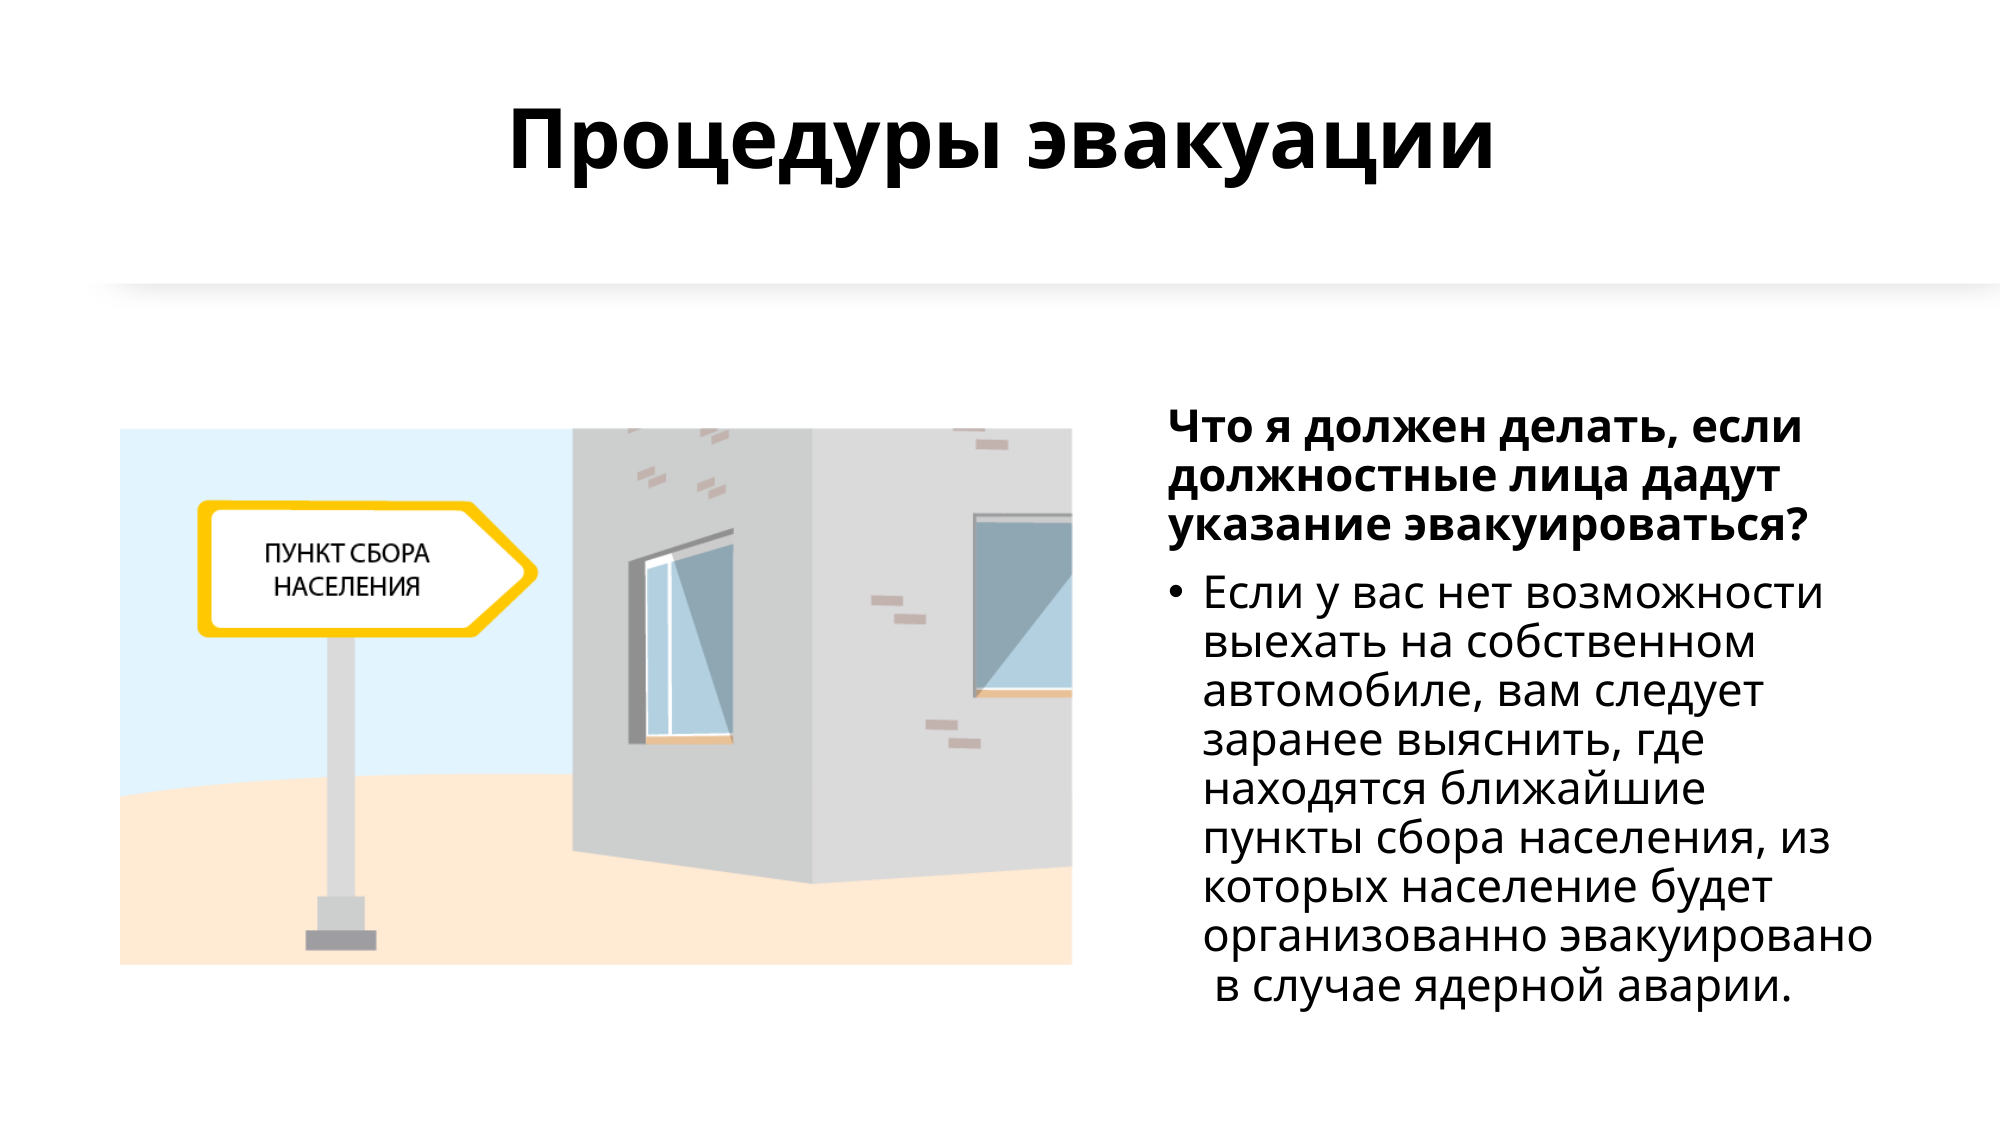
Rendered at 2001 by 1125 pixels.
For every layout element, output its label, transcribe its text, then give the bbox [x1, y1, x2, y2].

text_box [0, 285, 2000, 1125]
list Что я должен делать, если должностные лица дадут указание эвакуироваться? Если у вас нет возможности выехать на собственном автомобиле, вам следует заранее выяснить, где находятся ближайшие пункты сбора населения, из которых население будет организованно эвакуировано в случае ядерной аварии. [1153, 386, 1891, 1027]
text_box [0, 0, 2000, 285]
picture [120, 428, 1074, 965]
title Процедуры эвакуации [125, 50, 1880, 233]
